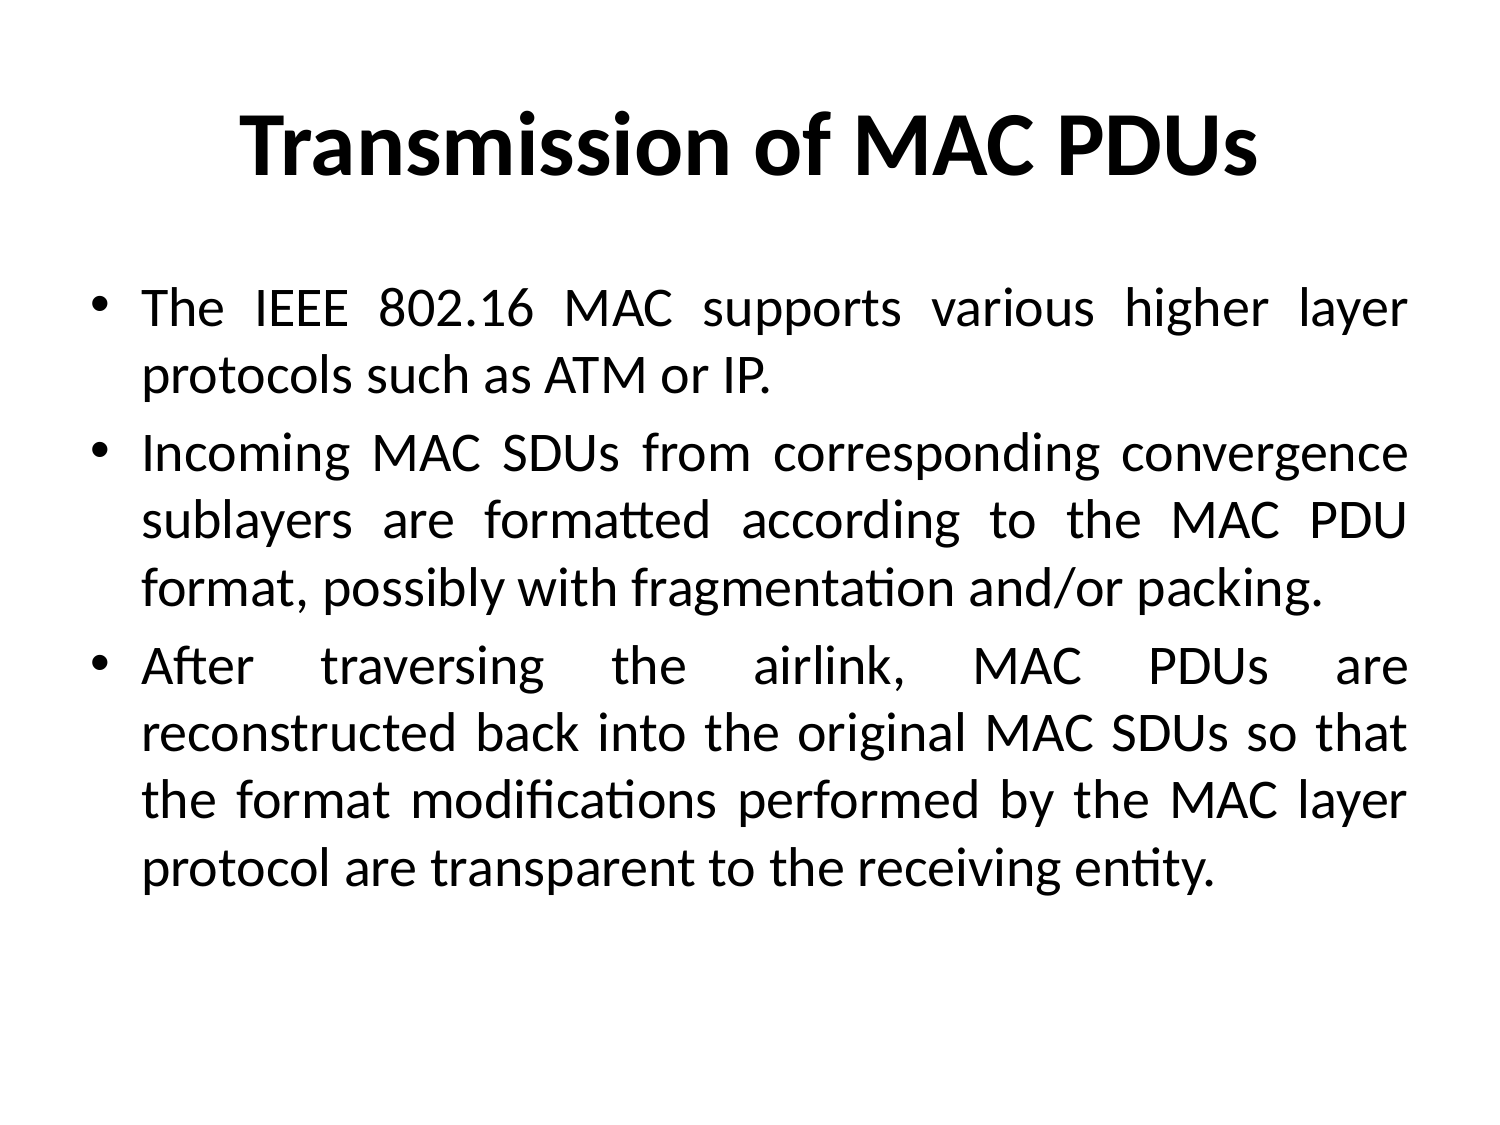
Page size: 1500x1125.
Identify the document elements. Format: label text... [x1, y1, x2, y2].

title Transmission of MAC PDUs [75, 45, 1425, 233]
list The IEEE 802.16 MAC supports various higher layer protocols such as ATM or IP. Incoming MAC SDUs from corresponding convergence sublayers are formatted according to the MAC PDU format, possibly with fragmentation and/or packing. After traversing the airlink, MAC PDUs are reconstructed back into the original MAC SDUs so that the format modifications performed by the MAC layer protocol are transparent to the receiving entity. [75, 262, 1425, 1005]
